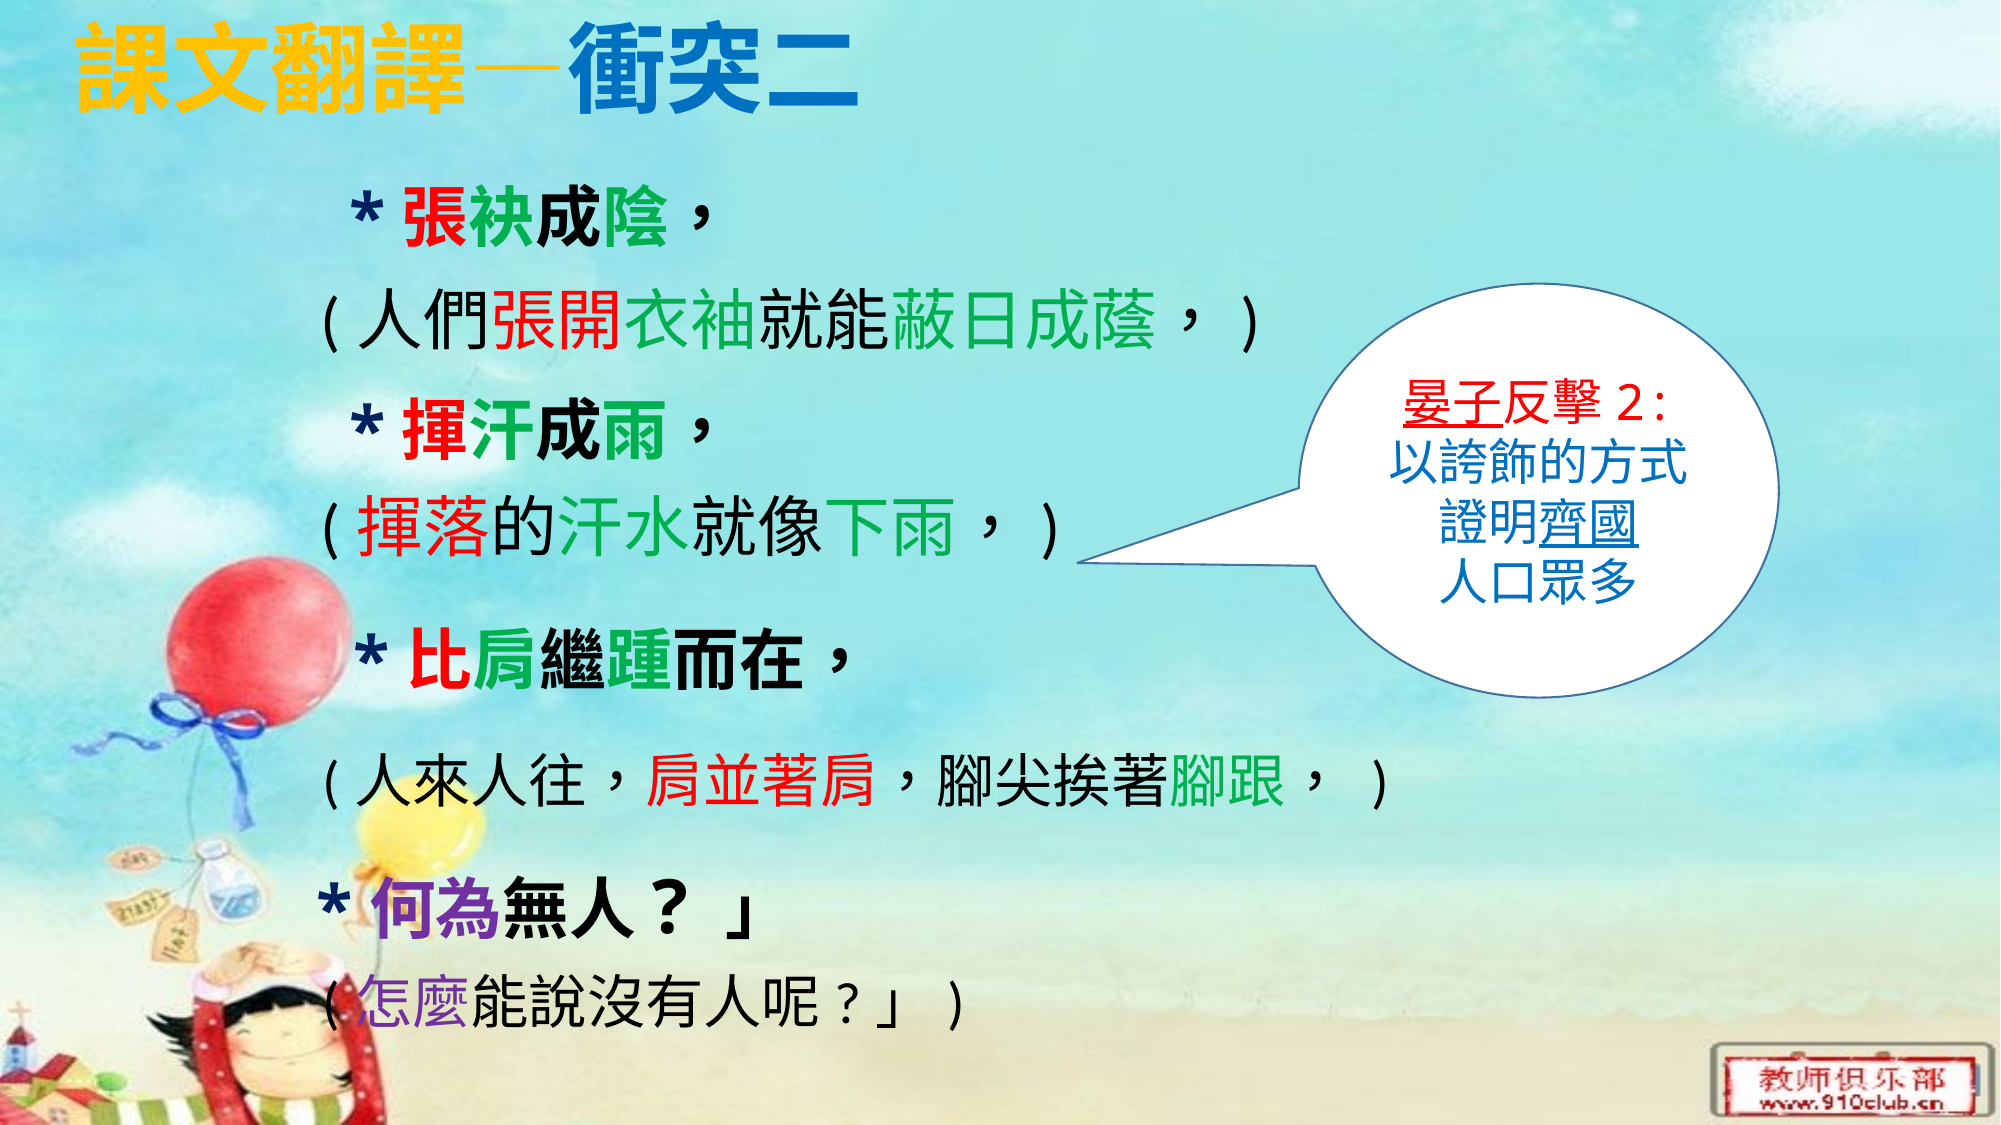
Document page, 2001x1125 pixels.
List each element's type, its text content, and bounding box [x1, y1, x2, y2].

title 課文翻譯—衝突二 [0, 10, 937, 135]
text_box 晏子反擊2: 以誇飾的方式證明齊國 人口眾多 [1076, 366, 1780, 699]
picture [0, 0, 2001, 1125]
text_box *何為無人? 」 [301, 851, 830, 956]
text_box (人來人往，肩並著肩，腳尖挨著腳跟， ) [307, 765, 1934, 822]
text_box (揮落的汗水就像下雨，) [290, 476, 1121, 572]
text_box (人們張開衣袖就能蔽日成蔭，) [290, 270, 1972, 366]
text_box *張袂成陰， [334, 167, 743, 263]
text_box *比肩繼踵而在， [338, 610, 915, 706]
text_box *揮汗成雨， [334, 380, 767, 476]
text_box (怎麼能說沒有人呢?」) [307, 986, 1934, 1043]
